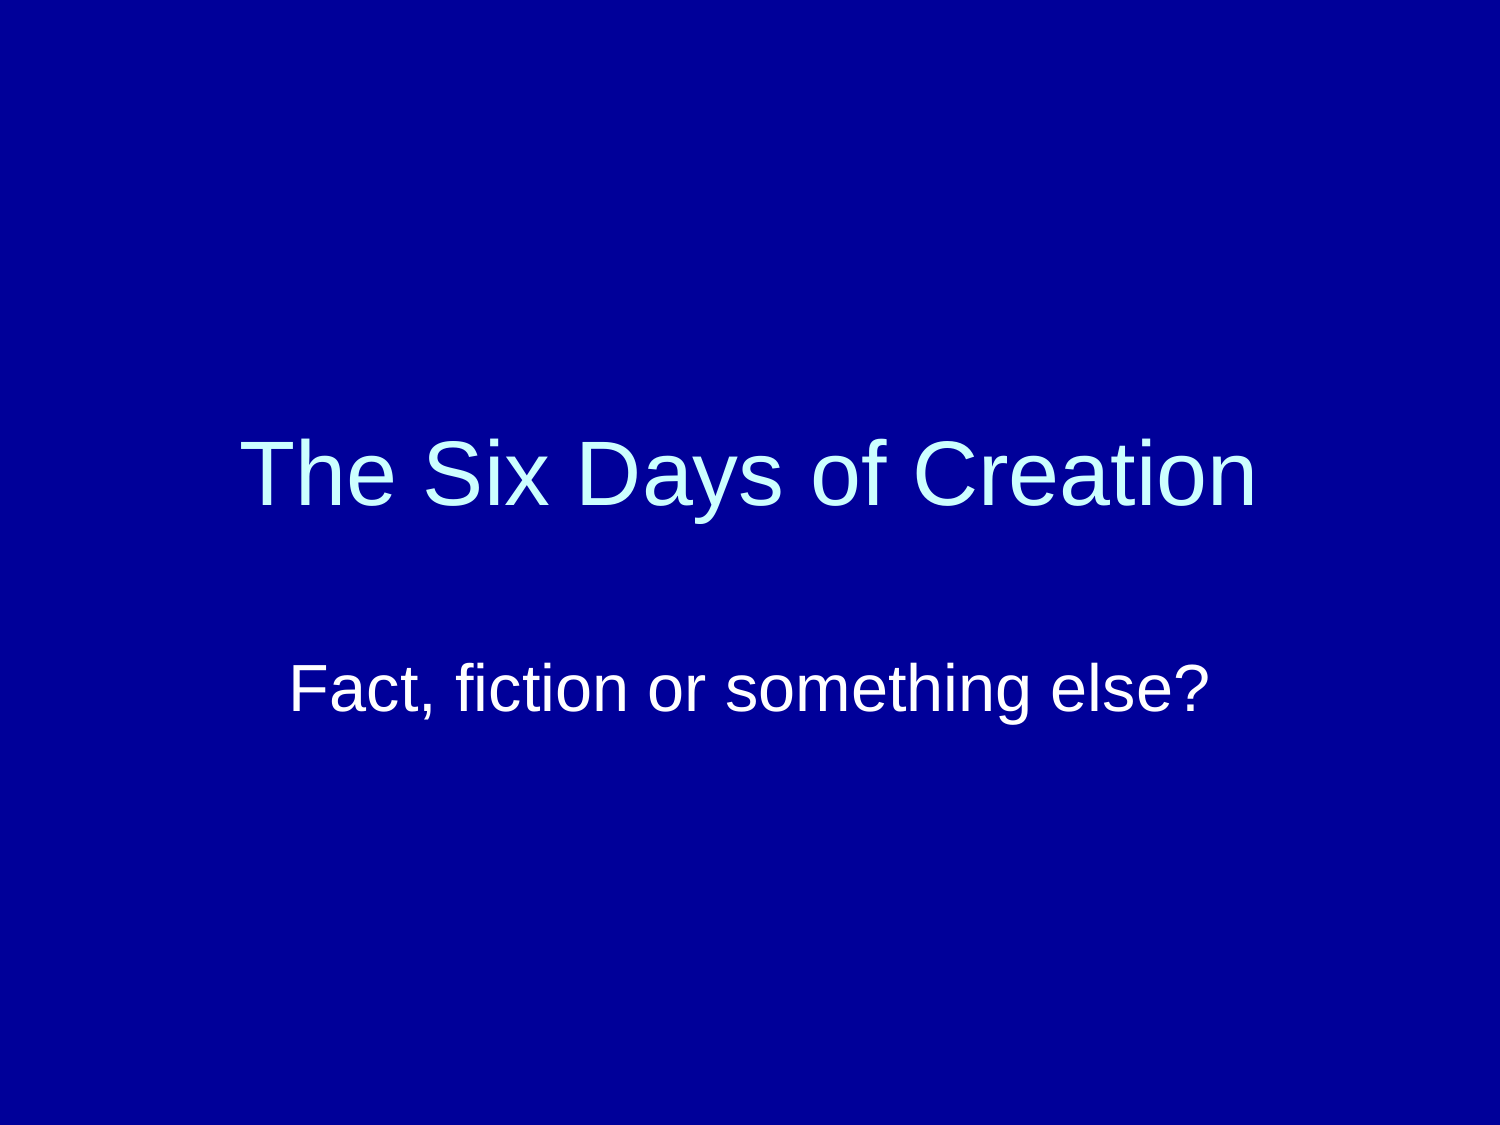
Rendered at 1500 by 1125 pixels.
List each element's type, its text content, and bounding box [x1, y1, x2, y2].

subtitle Fact, fiction or something else? [224, 637, 1276, 926]
title The Six Days of Creation [112, 374, 1388, 563]
